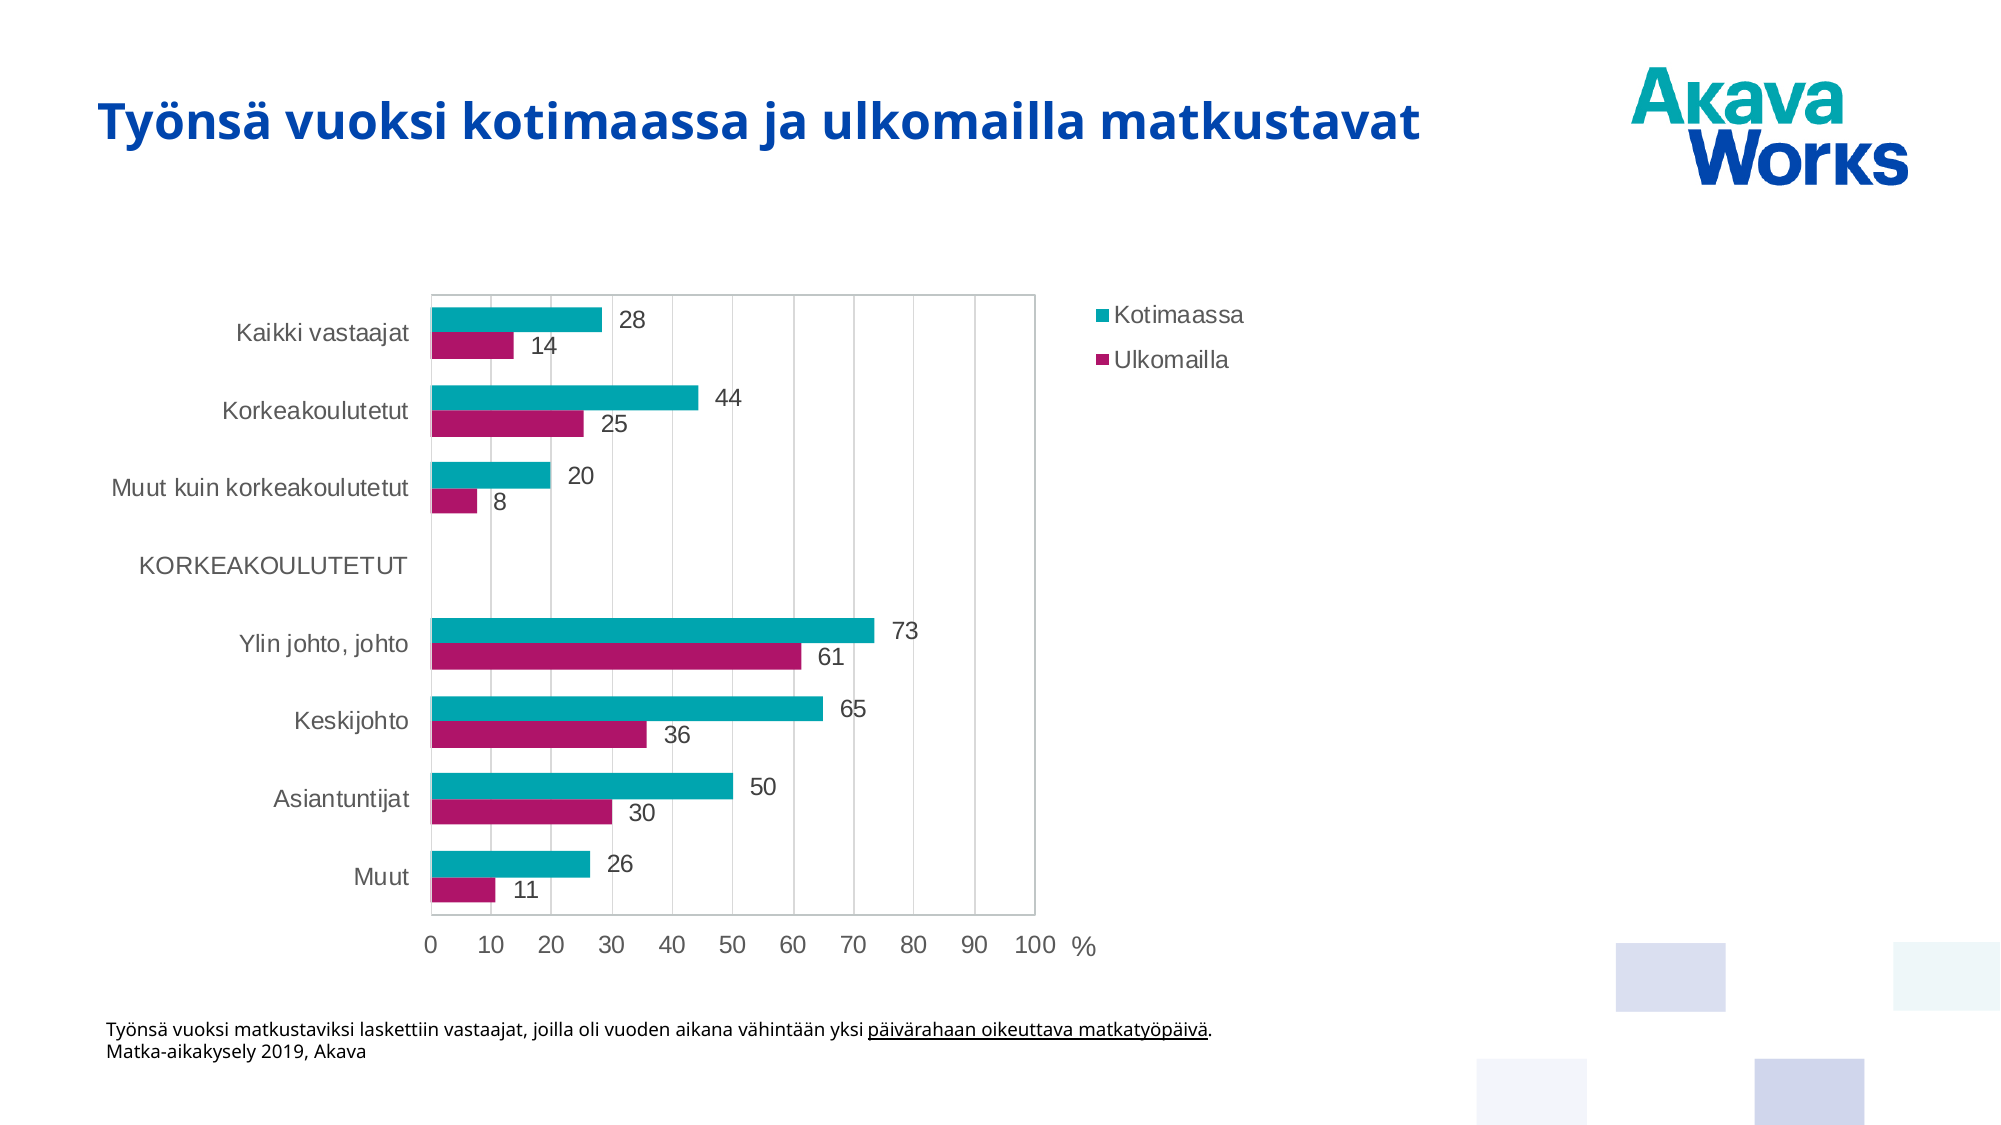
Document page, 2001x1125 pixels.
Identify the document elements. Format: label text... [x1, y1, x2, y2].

picture [91, 55, 2000, 1125]
title Työnsä vuoksi kotimaassa ja ulkomailla matkustavat [82, 89, 1613, 218]
list Työnsä vuoksi matkustaviksi laskettiin vastaajat, joilla oli vuoden aikana vähintään yksi päivärahaan oikeuttava matkatyöpäivä. Matka-aikakysely 2019, Akava [91, 976, 1237, 1071]
